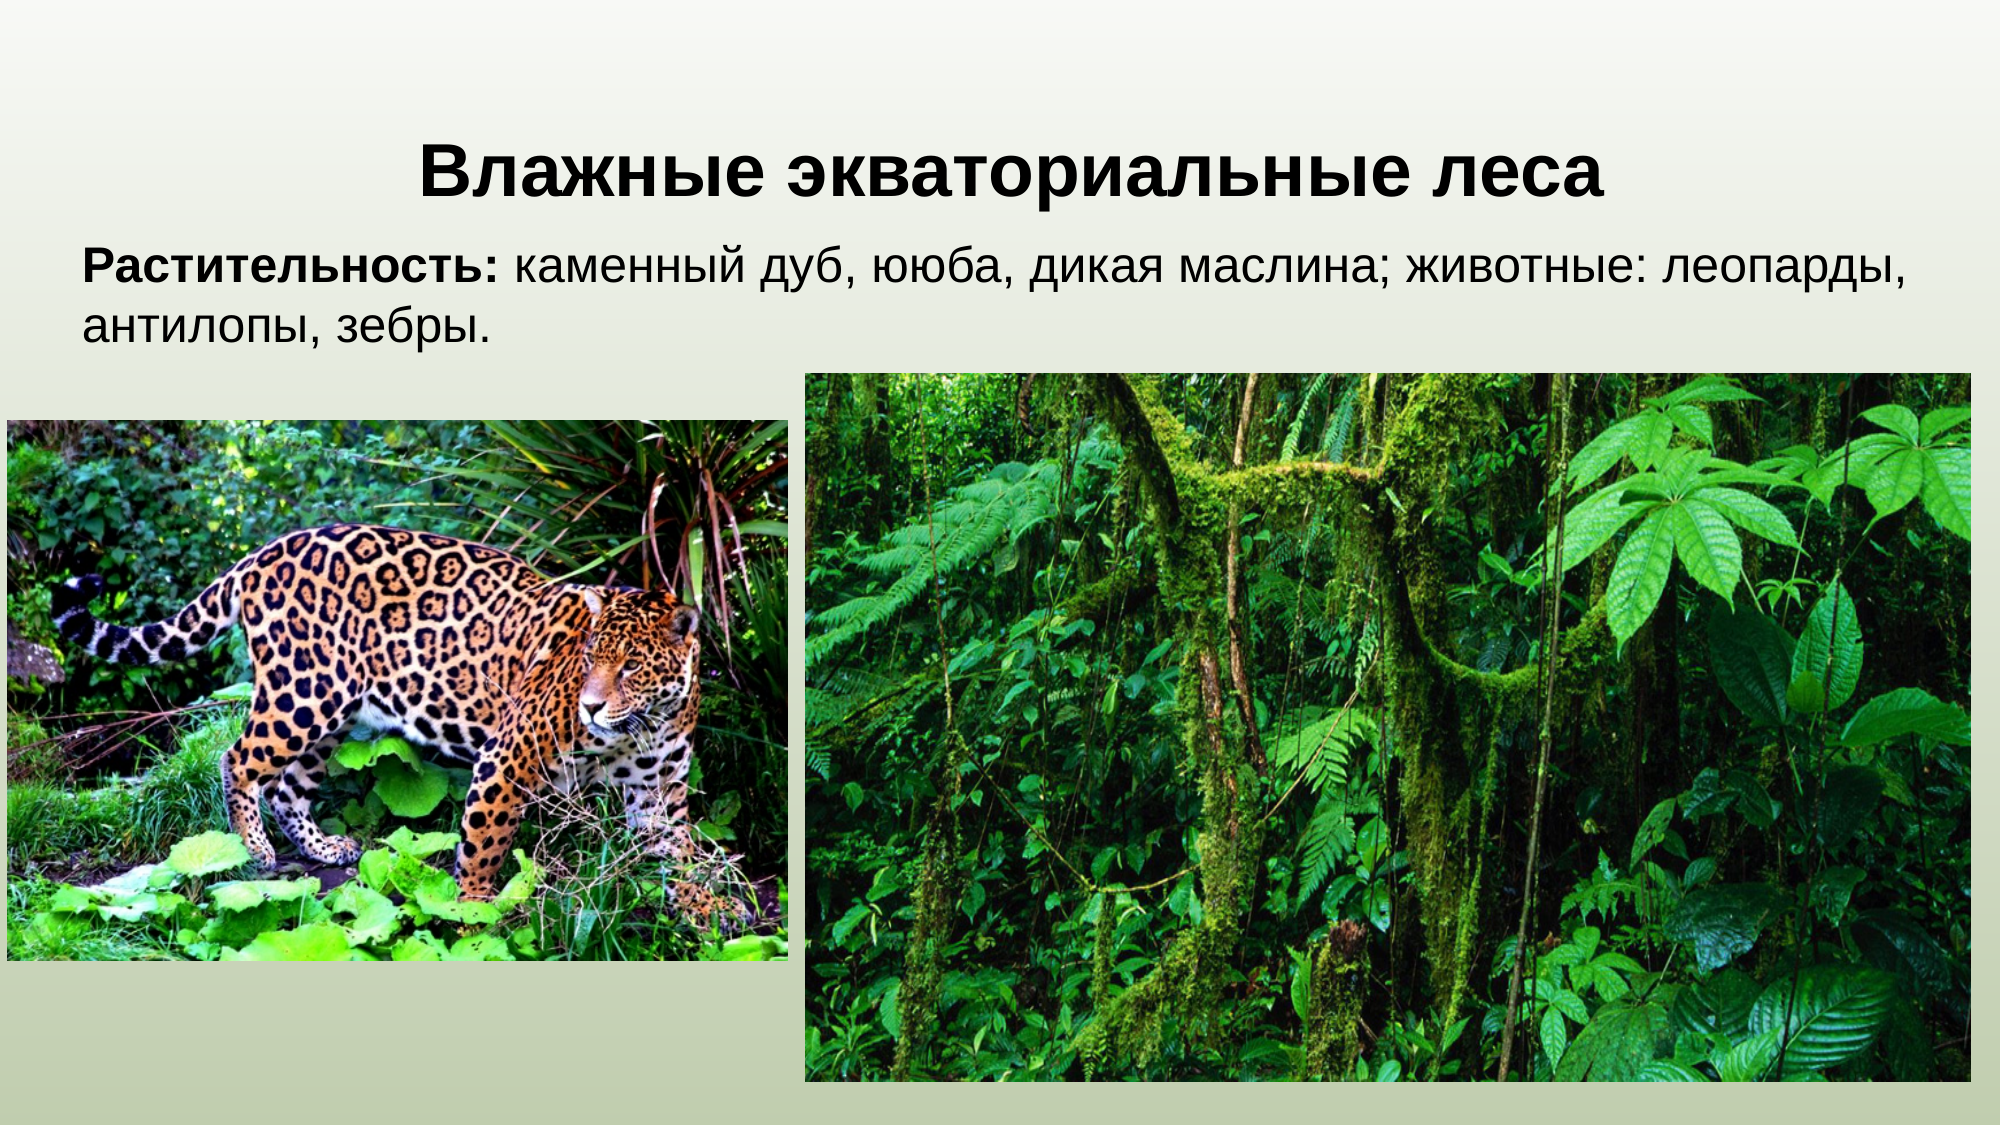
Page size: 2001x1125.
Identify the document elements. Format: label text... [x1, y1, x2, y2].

picture [7, 420, 788, 961]
list Влажные экваториальные леса Растительность: каменный дуб, ююба, дикая маслина; животные: леопарды, антилопы, зебры. [66, 113, 1957, 730]
picture [805, 373, 1971, 1082]
